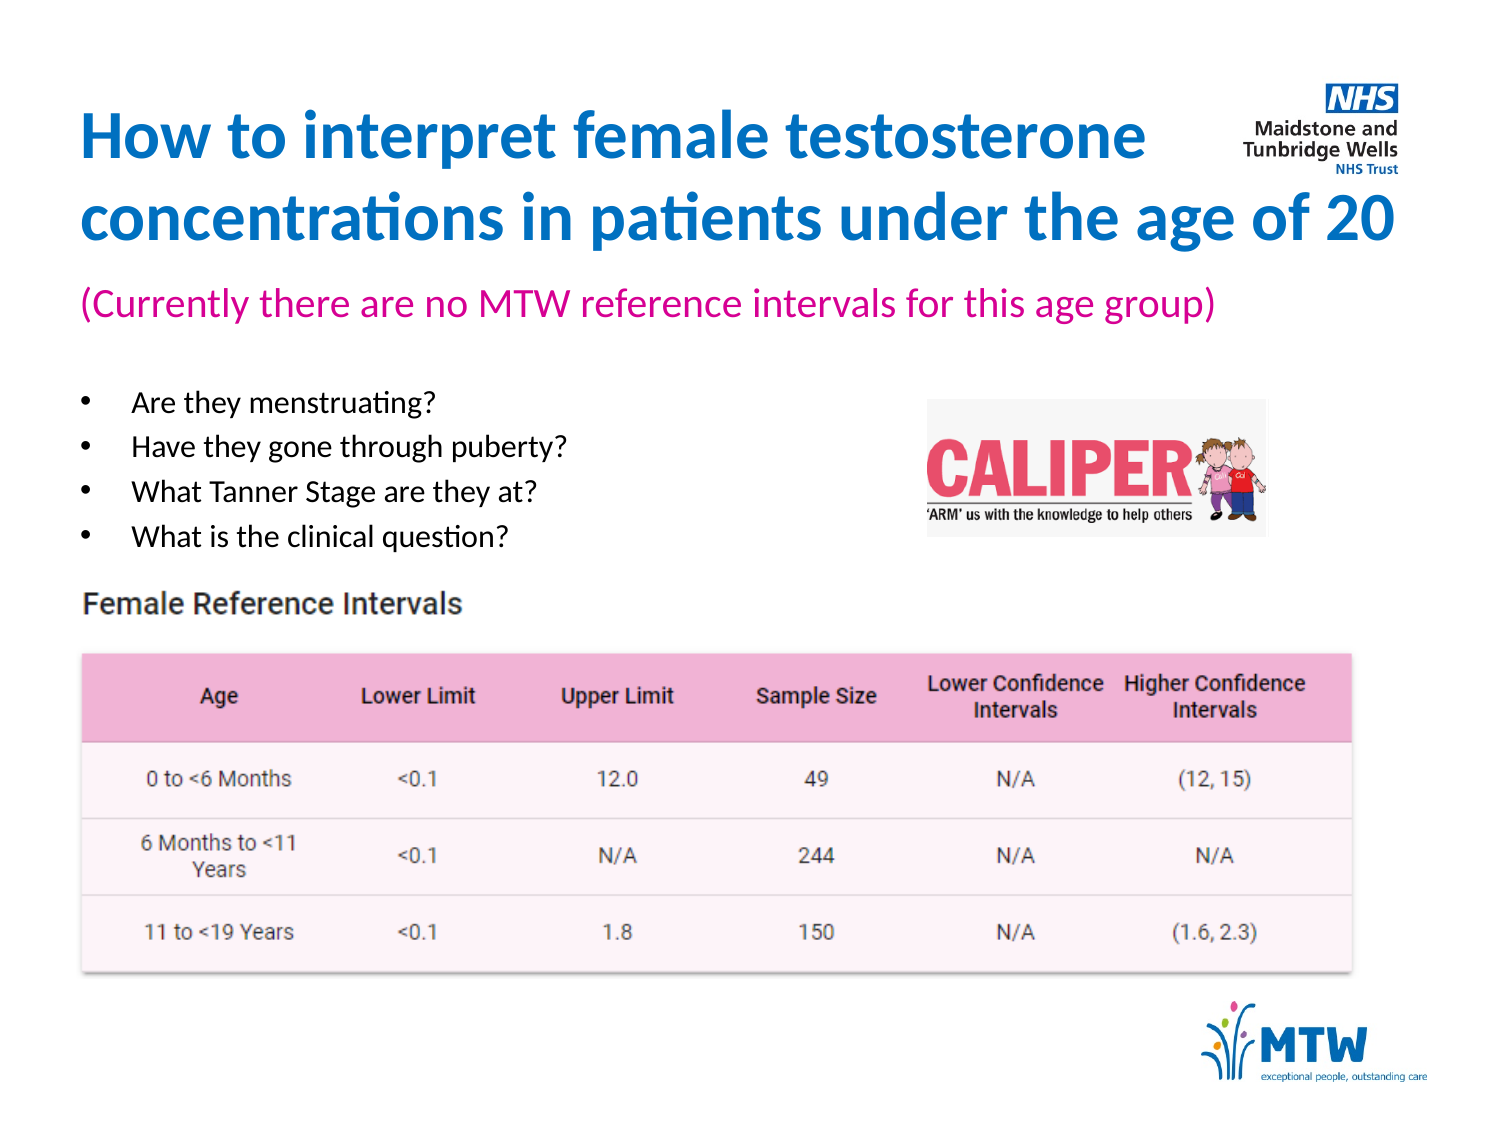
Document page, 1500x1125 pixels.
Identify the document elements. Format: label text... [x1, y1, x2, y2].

title How to interpret female testosterone concentrations in patients under the age of 20 [64, 78, 1415, 266]
picture [1092, 54, 1427, 205]
picture [76, 573, 1363, 980]
list Are they menstruating? Have they gone through puberty? What Tanner Stage are they at? What is the clinical question? [64, 373, 1436, 563]
picture [1201, 1001, 1427, 1082]
text_box (Currently there are no MTW reference intervals for this age group) [64, 268, 1235, 334]
picture [926, 399, 1269, 537]
